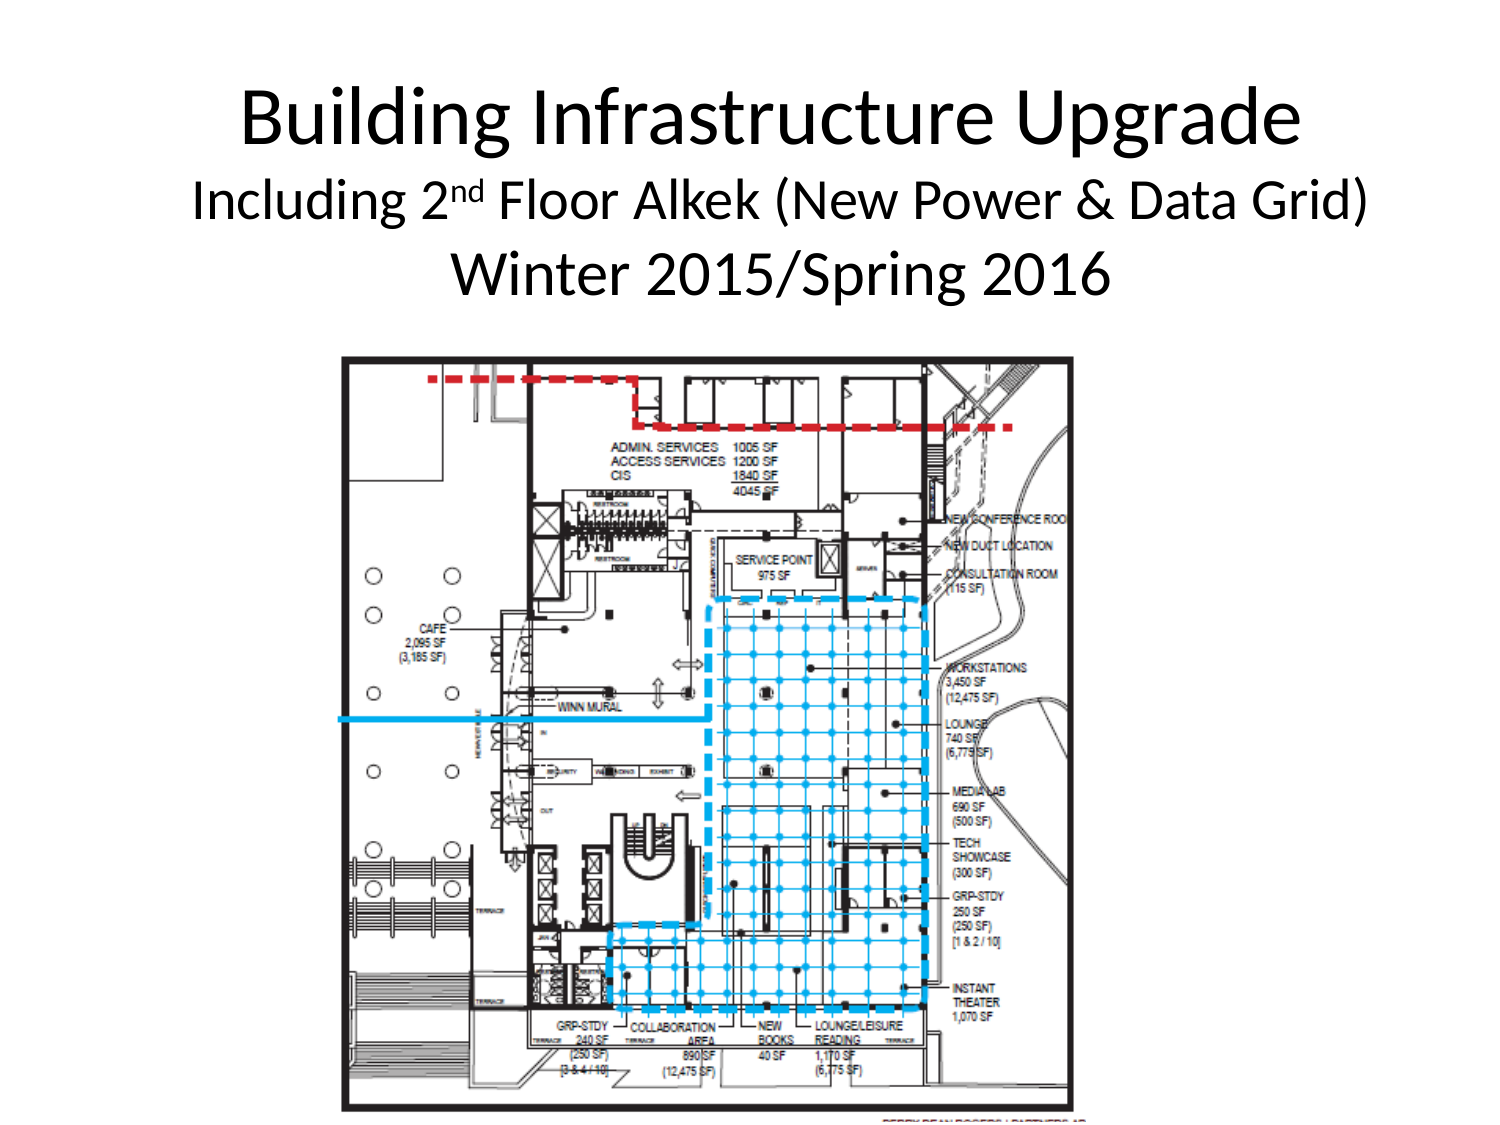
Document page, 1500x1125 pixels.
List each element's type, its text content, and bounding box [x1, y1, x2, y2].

picture [337, 338, 1087, 1122]
title Building Infrastructure Upgrade Including 2nd Floor Alkek (New Power & Data Grid) Winter 2015/Spring 2016 [62, 45, 1500, 325]
